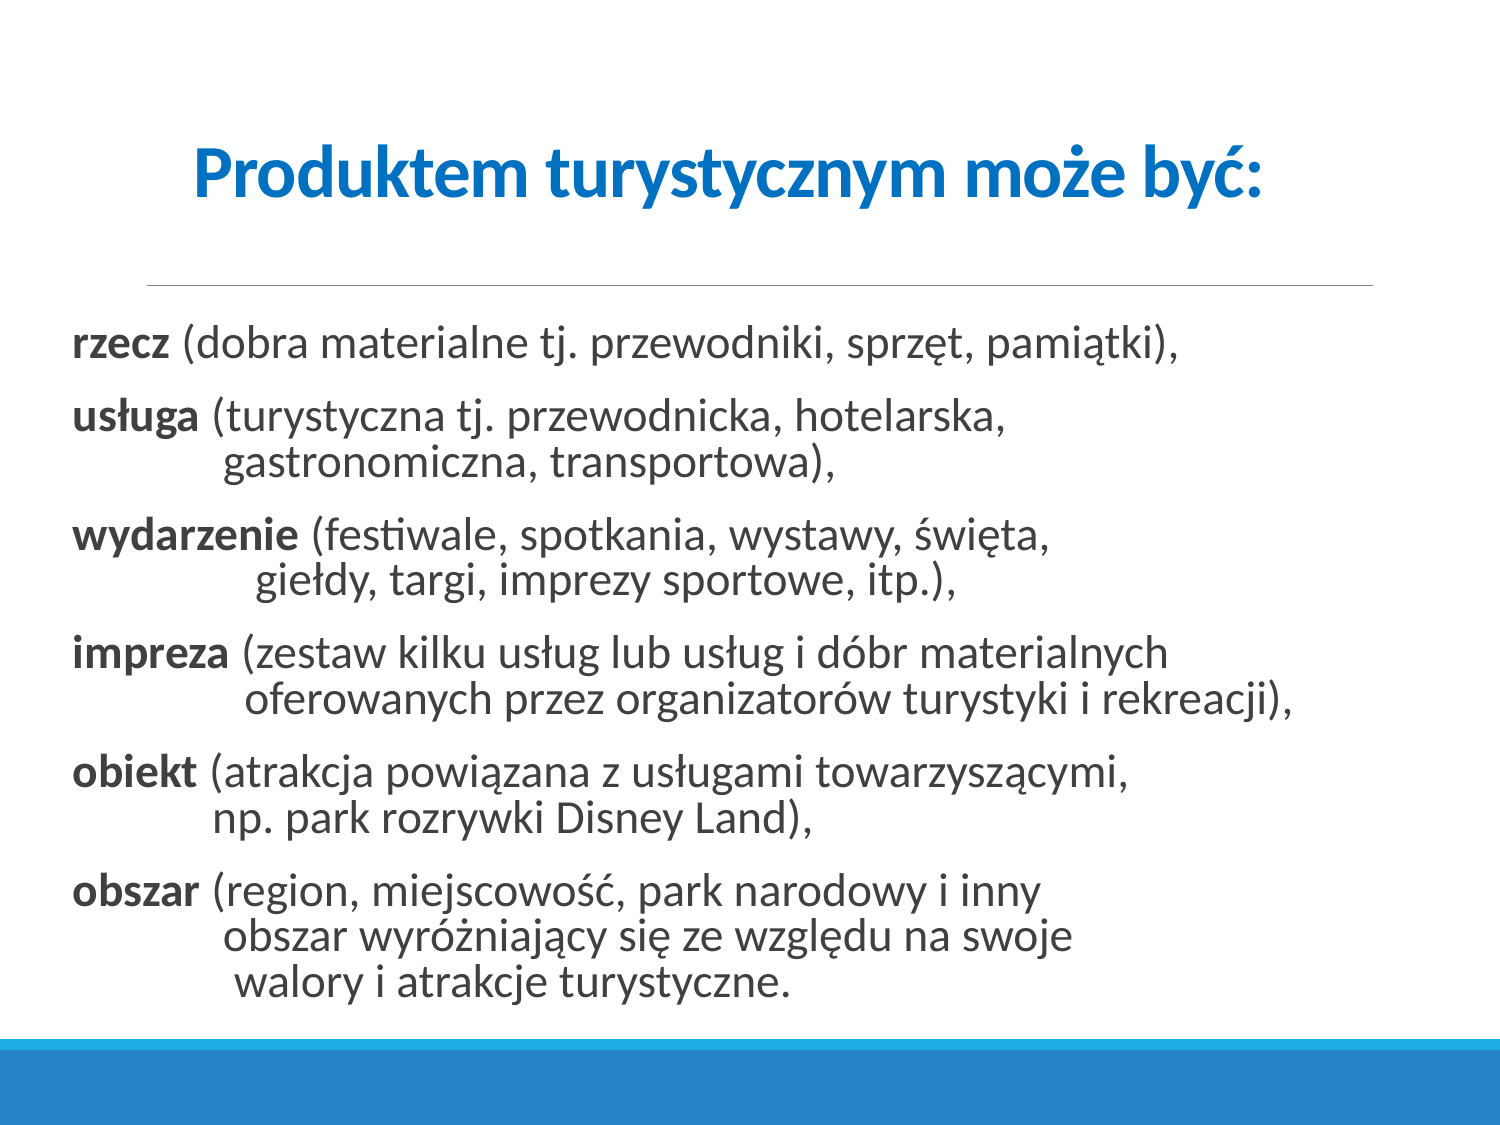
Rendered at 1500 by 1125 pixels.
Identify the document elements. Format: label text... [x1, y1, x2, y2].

list rzecz (dobra materialne tj. przewodniki, sprzęt, pamiątki), usługa (turystyczna tj. przewodnicka, hotelarska, gastronomiczna, transportowa), wydarzenie (festiwale, spotkania, wystawy, święta, giełdy, targi, imprezy sportowe, itp.), impreza (zestaw kilku usług lub usług i dóbr materialnych oferowanych przez organizatorów turystyki i rekreacji), obiekt (atrakcja powiązana z usługami towarzyszącymi, np. park rozrywki Disney Land), obszar (region, miejscowość, park narodowy i inny obszar wyróżniający się ze względu na swoje walory i atrakcje turystyczne. [58, 314, 1447, 1020]
title Produktem turystycznym może być: [76, 78, 1382, 220]
